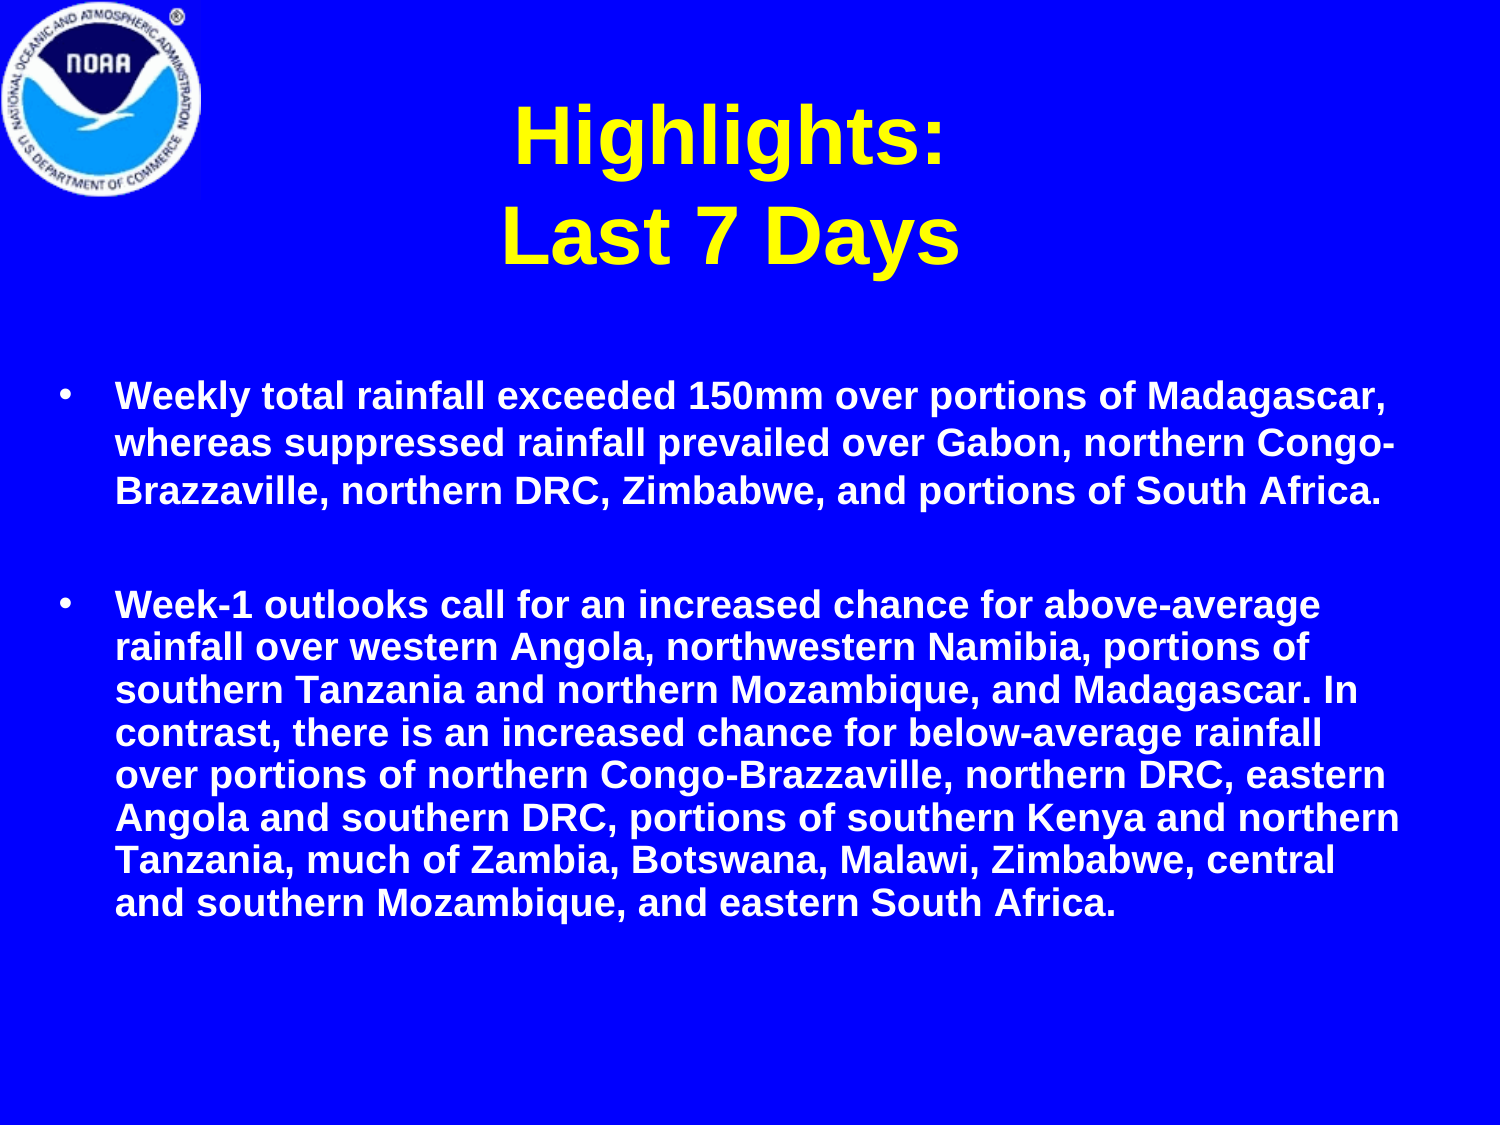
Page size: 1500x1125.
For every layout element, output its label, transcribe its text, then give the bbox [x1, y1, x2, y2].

title Highlights: Last 7 Days [137, 87, 1325, 275]
text_box Weekly total rainfall exceeded 150mm over portions of Madagascar, whereas suppressed rainfall prevailed over Gabon, northern Congo-Brazzaville, northern DRC, Zimbabwe, and portions of South Africa. Week-1 outlooks call for an increased chance for above-average rainfall over western Angola, northwestern Namibia, portions of southern Tanzania and northern Mozambique, and Madagascar. In contrast, there is an increased chance for below-average rainfall over portions of northern Congo-Brazzaville, northern DRC, eastern Angola and southern DRC, portions of southern Kenya and northern Tanzania, much of Zambia, Botswana, Malawi, Zimbabwe, central and southern Mozambique, and eastern South Africa. [43, 362, 1432, 1088]
picture [0, 0, 200, 200]
